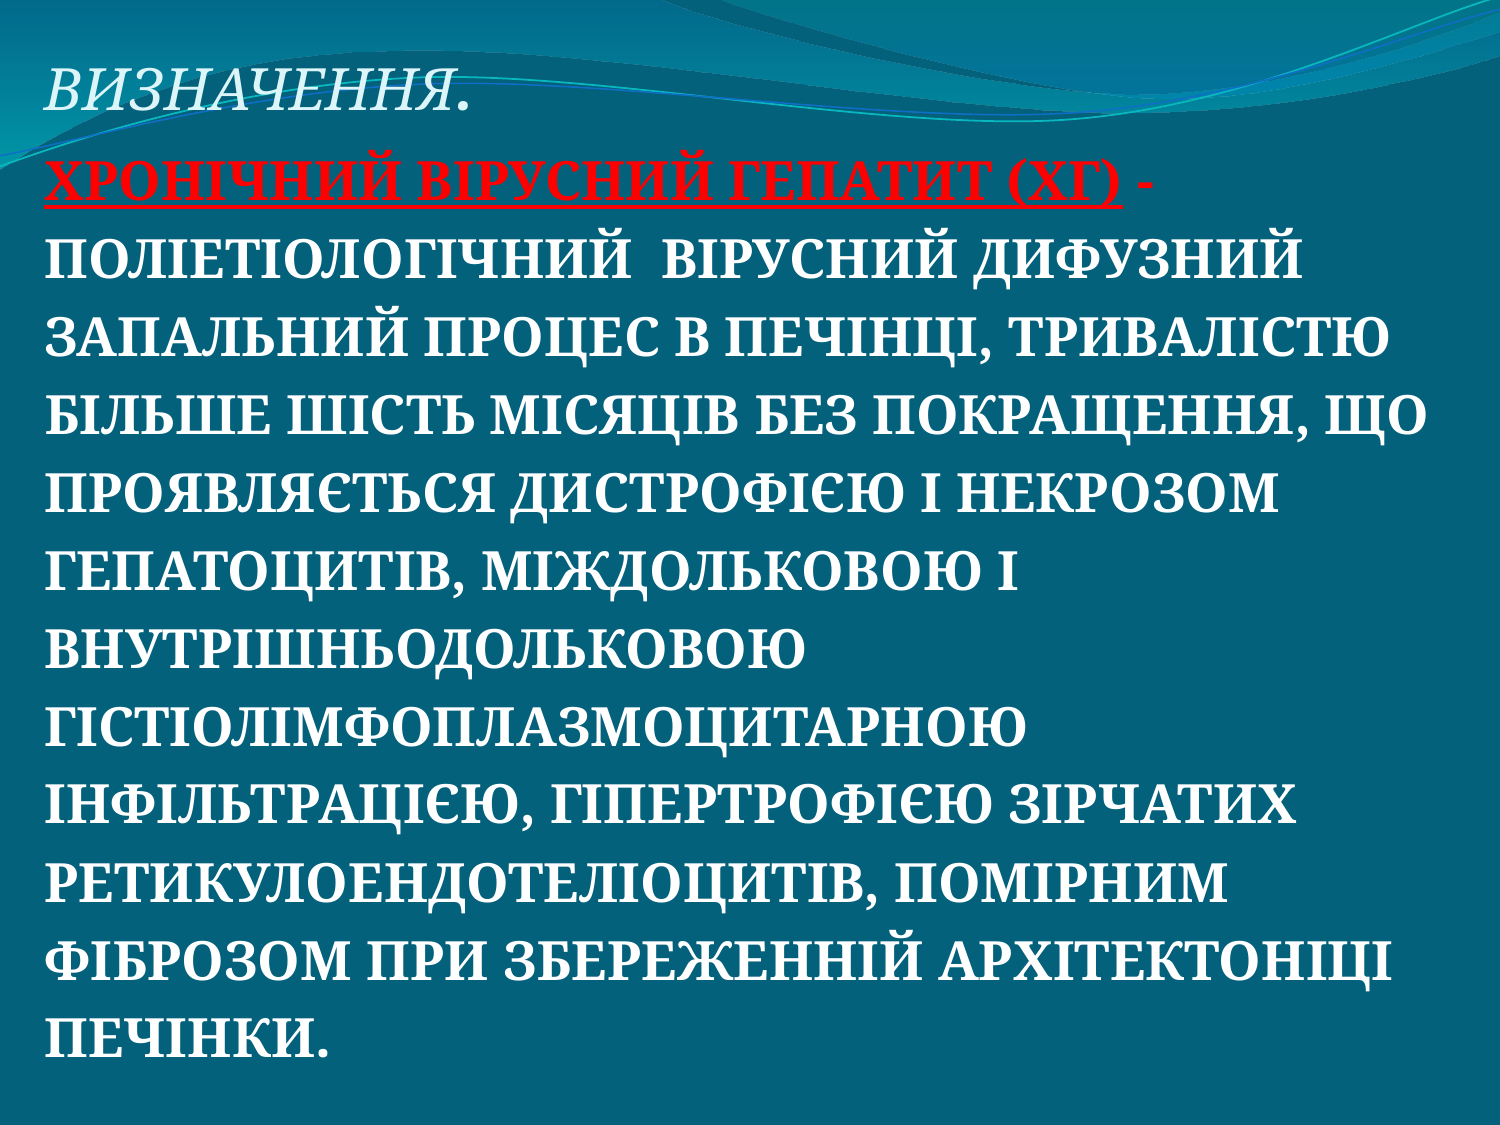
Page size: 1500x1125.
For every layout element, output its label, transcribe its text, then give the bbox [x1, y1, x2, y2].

list ВИЗНАЧЕННЯ. ХРОНІЧНИЙ ВІРУСНИЙ ГЕПАТИТ (ХГ) - ПОЛІЕТІОЛОГІЧНИЙ ВІРУСНИЙ ДИФУЗНИЙ ЗАПАЛЬНИЙ ПРОЦЕС В ПЕЧІНЦІ, ТРИВАЛІСТЮ БІЛЬШЕ ШІСТЬ МІСЯЦІВ БЕЗ ПОКРАЩЕННЯ, ЩО ПРОЯВЛЯЄТЬСЯ ДИСТРОФІЄЮ І НЕКРОЗОМ ГЕПАТОЦИТІВ, МІЖДОЛЬКОВОЮ І ВНУТРІШНЬОДОЛЬКОВОЮ ГІСТІОЛІМФОПЛАЗМОЦИТАРНОЮ ІНФІЛЬТРАЦІЄЮ, ГІПЕРТРОФІЄЮ ЗІРЧАТИХ РЕТИКУЛОЕНДОТЕЛІОЦИТІВ, ПОМІРНИМ ФІБРОЗОМ ПРИ ЗБЕРЕЖЕННІЙ АРХІТЕКТОНІЦІ ПЕЧІНКИ. [29, 30, 1483, 1102]
